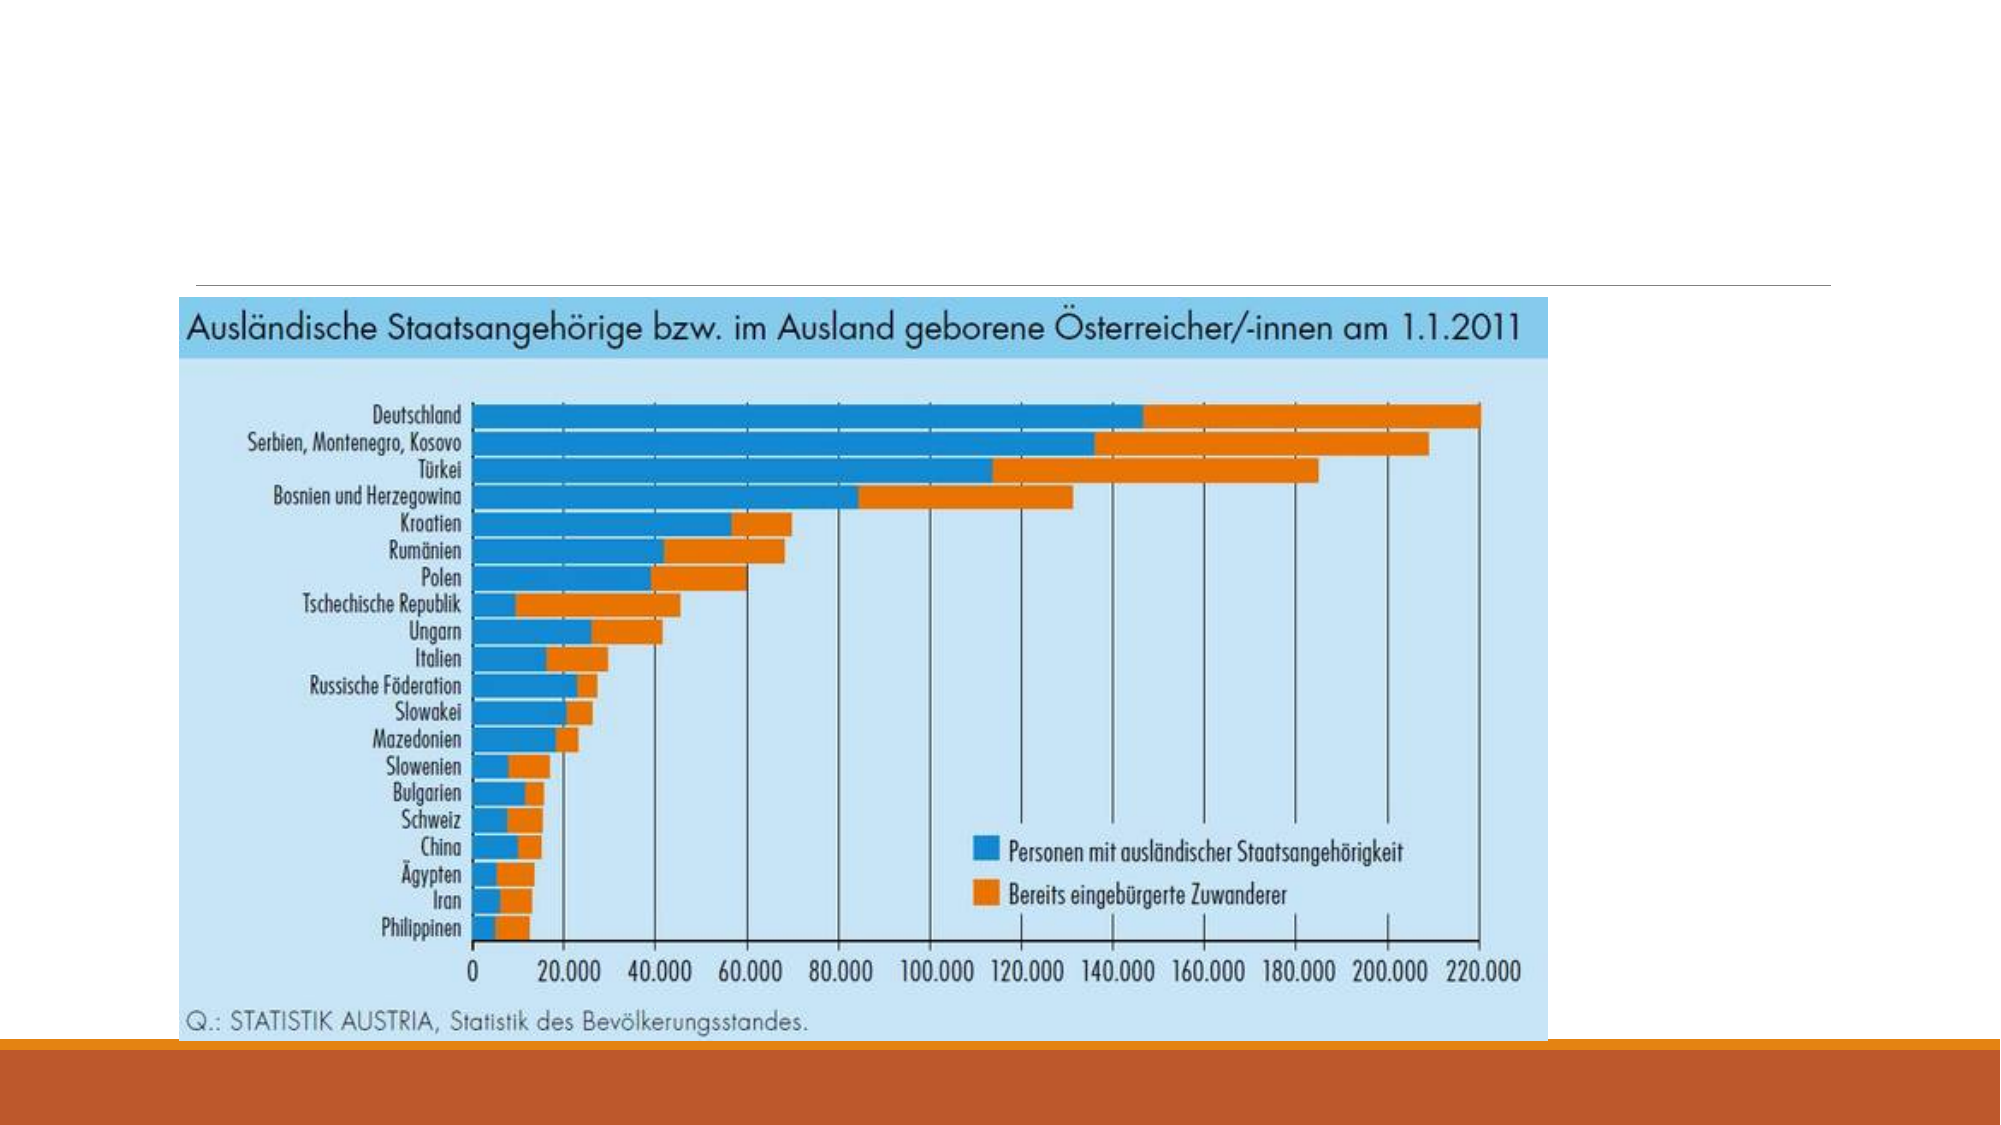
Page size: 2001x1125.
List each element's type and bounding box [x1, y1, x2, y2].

picture [179, 296, 1548, 1042]
